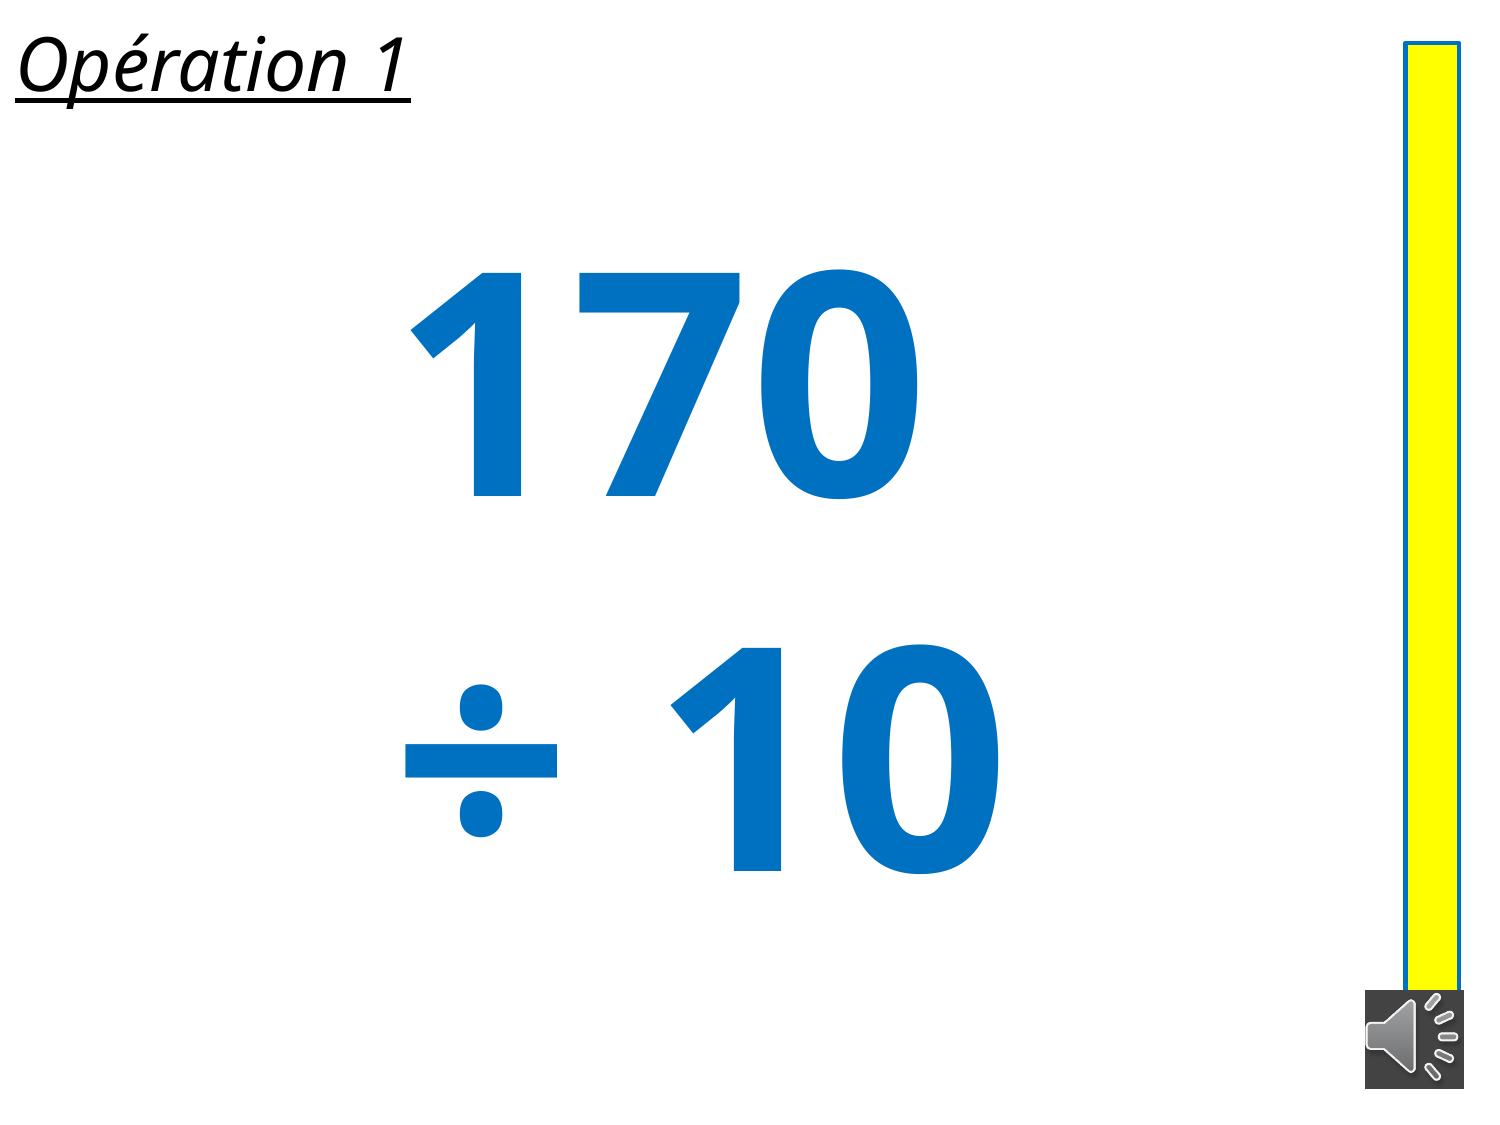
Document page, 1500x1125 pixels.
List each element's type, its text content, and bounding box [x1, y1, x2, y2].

text_box 170 ÷ 10 [0, 176, 1403, 941]
text_box [1403, 41, 1461, 987]
picture [1364, 989, 1465, 1090]
title Opération 1 [0, 0, 502, 126]
